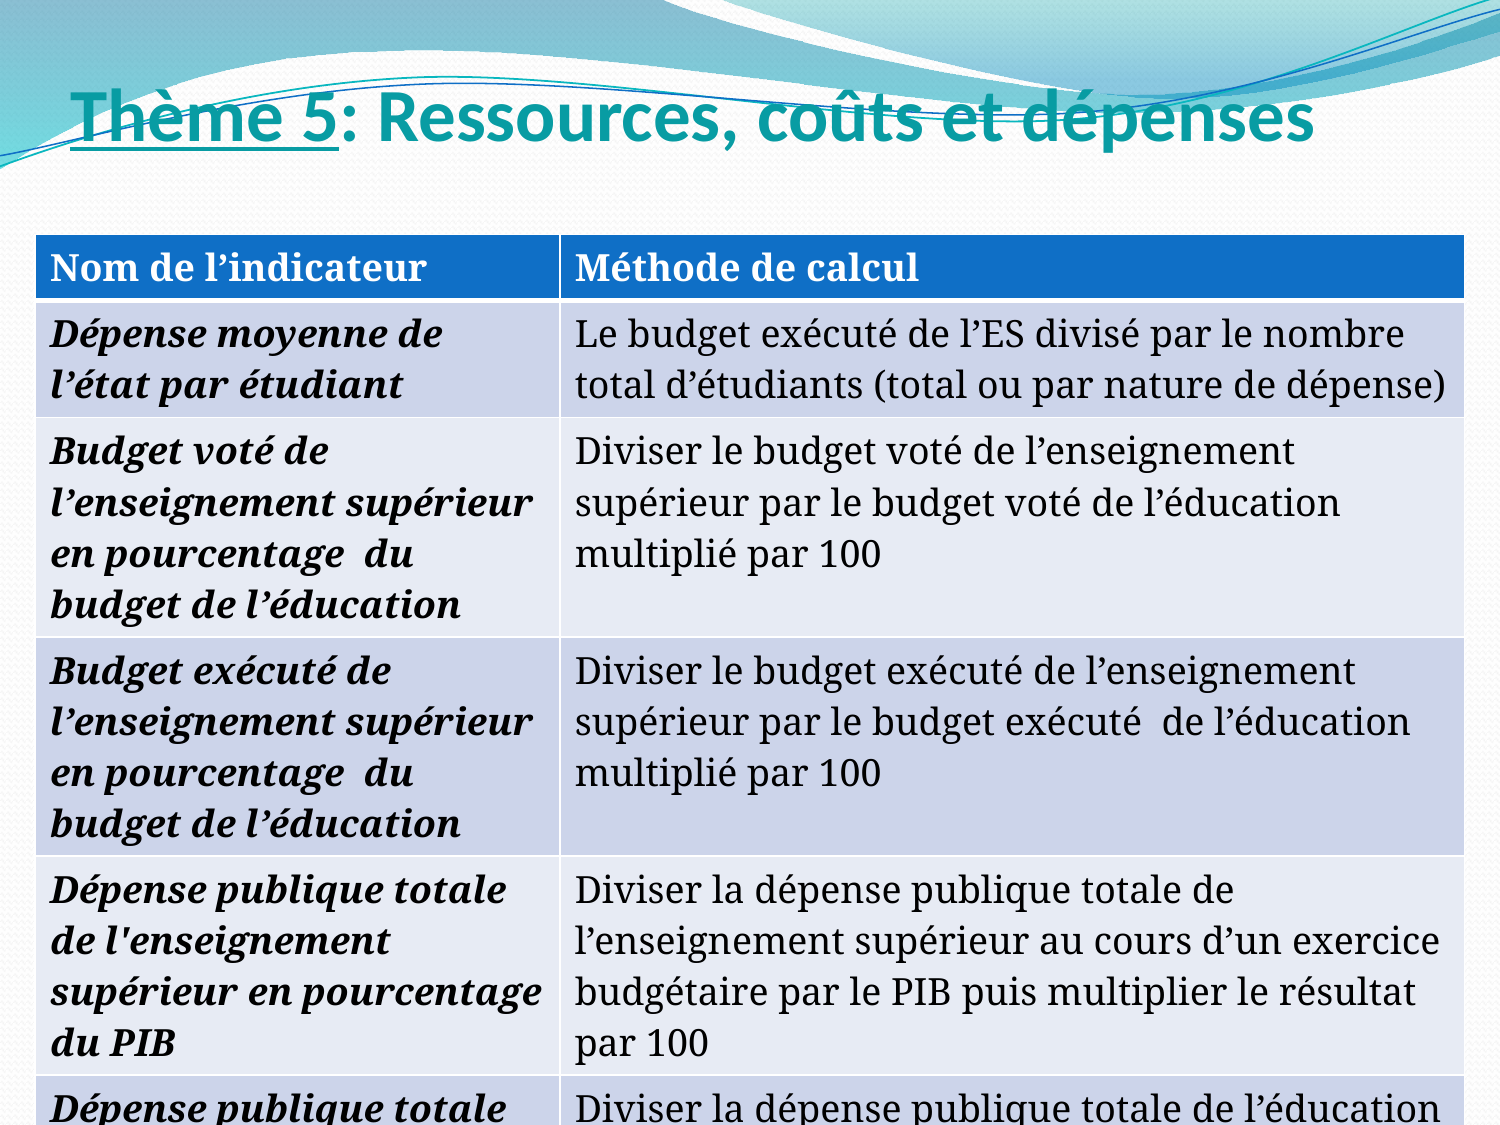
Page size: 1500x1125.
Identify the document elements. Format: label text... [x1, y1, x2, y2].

table_header Nom de l’indicateur [36, 235, 559, 298]
table_cell Dépense moyenne de l’état par étudiant [36, 303, 559, 417]
table_header Méthode de calcul [561, 235, 1464, 298]
table_cell Budget exécuté de l’enseignement supérieur en pourcentage du budget de l’éducation [36, 638, 559, 855]
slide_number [75, 1042, 425, 1103]
table_cell Budget voté de l’enseignement supérieur en pourcentage du budget de l’éducation [36, 418, 559, 636]
table_cell Dépense publique totale de l'enseignement supérieur en pourcentage du PIB [36, 857, 559, 1074]
table_cell Diviser le budget exécuté de l’enseignement supérieur par le budget exécuté de l’éducation multiplié par 100 [561, 638, 1464, 855]
title Thème 5: Ressources, coûts et dépenses [70, 0, 1421, 157]
table_cell Dépense publique totale pour l‘éducation en pourcentage du PIB [36, 1076, 559, 1125]
table_cell Le budget exécuté de l’ES divisé par le nombre total d’étudiants (total ou par nature de dépense) [561, 303, 1464, 417]
slide_number 27 [1299, 1042, 1425, 1103]
table_cell Diviser le budget voté de l’enseignement supérieur par le budget voté de l’éducation multiplié par 100 [561, 418, 1464, 636]
table_cell Diviser la dépense publique totale de l’enseignement supérieur au cours d’un exercice budgétaire par le PIB puis multiplier le résultat par 100 [561, 857, 1464, 1074]
table_cell Diviser la dépense publique totale de l’éducation au cours d’un exercice budgétaire donné par le PIB du pays considéré, puis multiplier le résultat par 100 [561, 1076, 1464, 1125]
